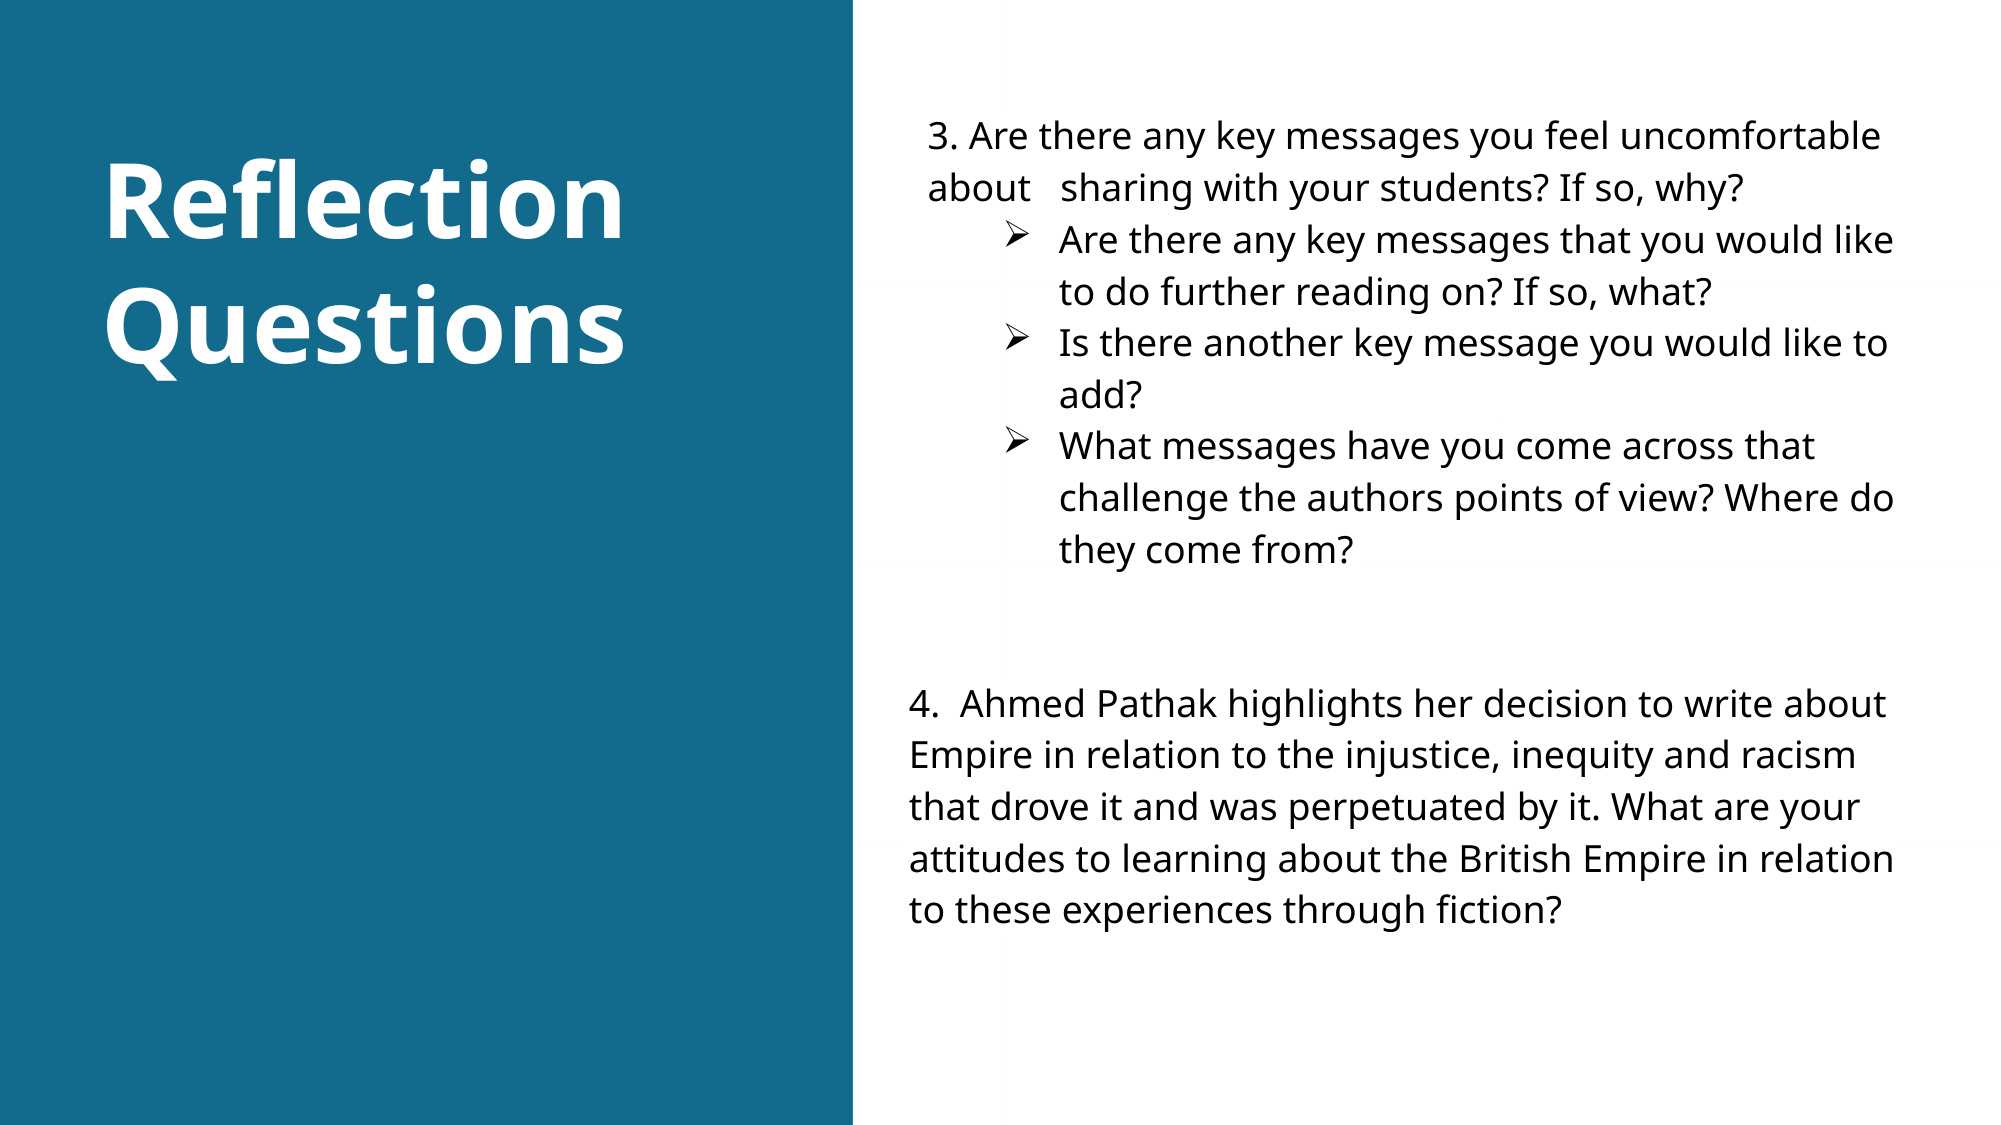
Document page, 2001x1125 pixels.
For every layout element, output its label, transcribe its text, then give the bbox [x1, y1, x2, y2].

picture [0, 0, 2001, 1125]
text_box Reflection Questions [86, 126, 722, 392]
list 3. Are there any key messages you feel uncomfortable about sharing with your students? If so, why? Are there any key messages that you would like to do further reading on? If so, what? Is there another key message you would like to add? What messages have you come across that challenge the authors points of view? Where do they come from? 4. Ahmed Pathak highlights her decision to write about Empire in relation to the injustice, inequity and racism that drove it and was perpetuated by it. What are your attitudes to learning about the British Empire in relation to these experiences through fiction? [893, 27, 1936, 1104]
